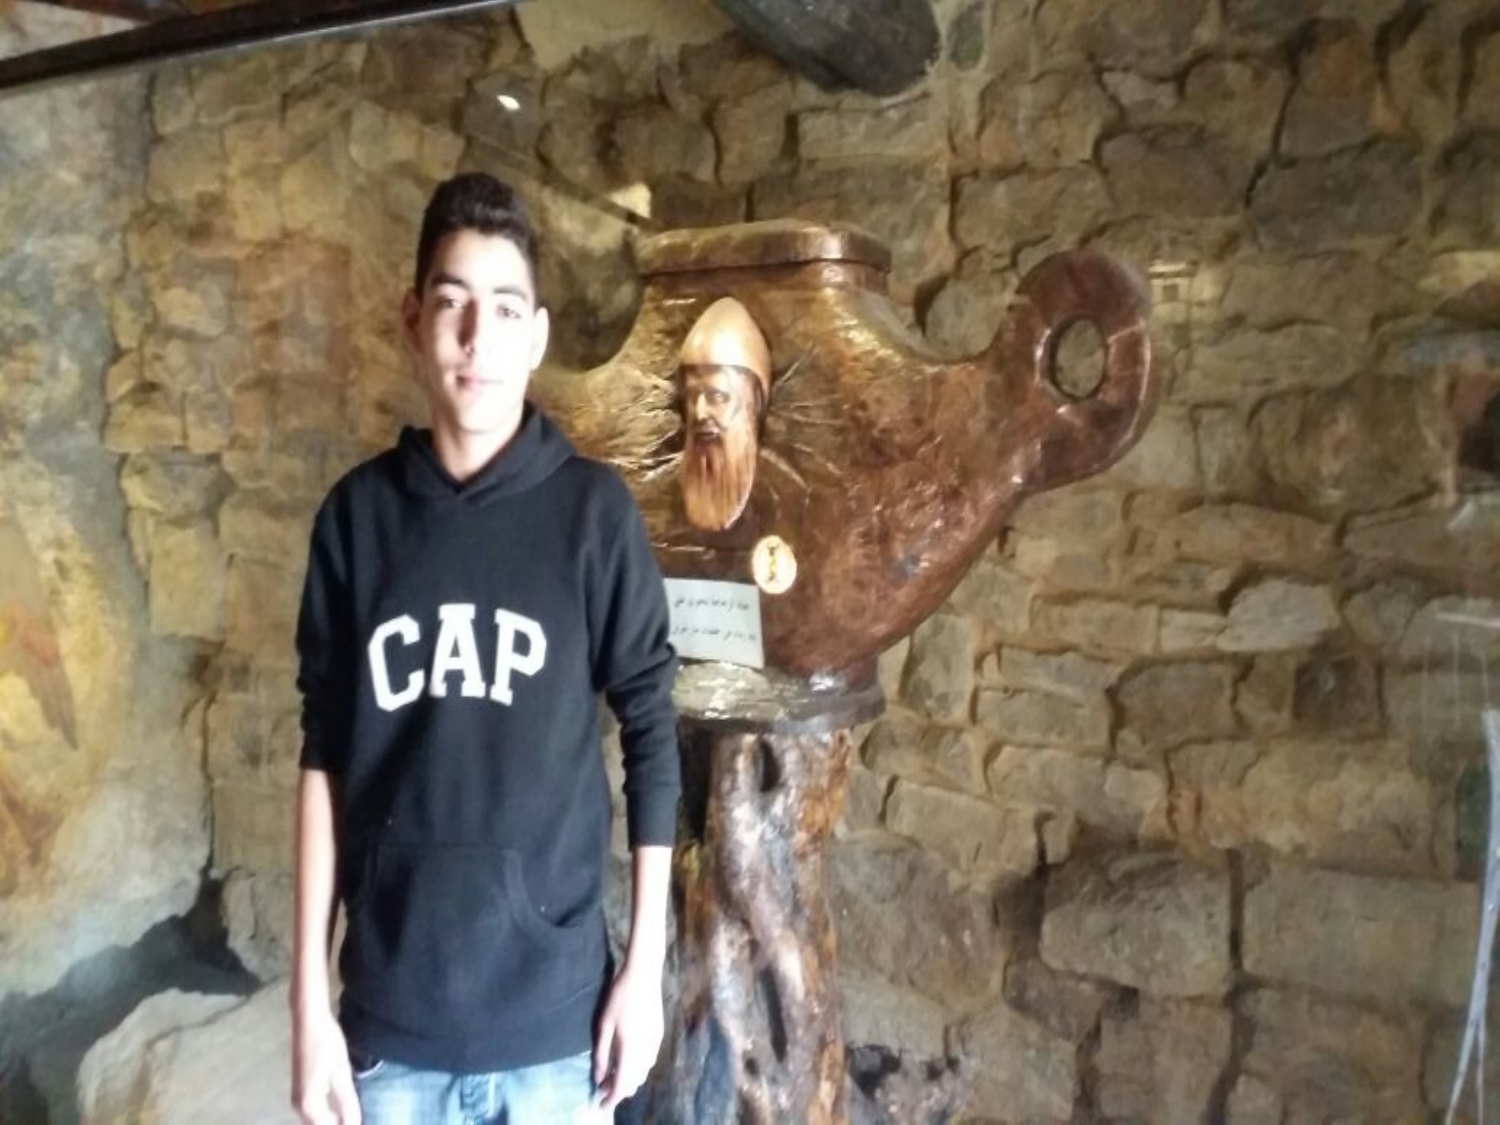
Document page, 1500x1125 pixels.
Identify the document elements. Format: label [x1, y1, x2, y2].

list [0, 0, 1500, 1125]
